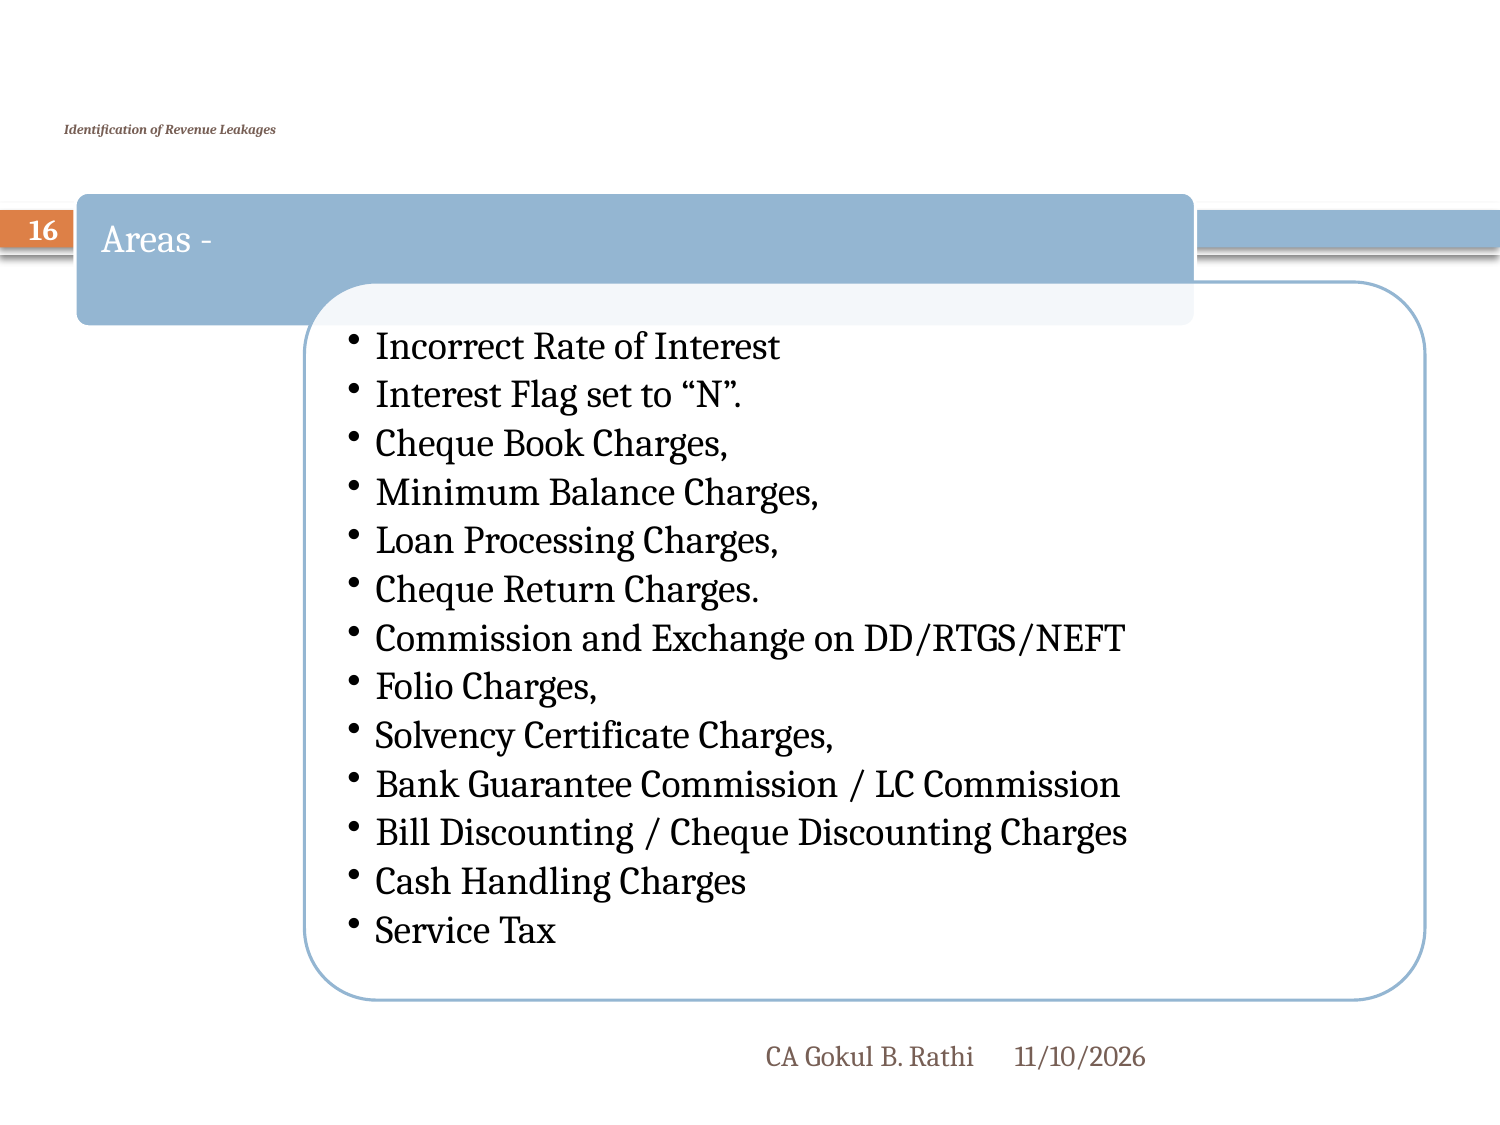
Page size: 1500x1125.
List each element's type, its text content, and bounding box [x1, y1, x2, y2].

slide_number 16 [0, 208, 68, 249]
footer CA Gokul B. Rathi [99, 1024, 990, 1085]
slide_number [999, 1025, 1438, 1085]
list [74, 187, 1426, 1006]
title Identification of Revenue Leakages [49, 112, 1450, 162]
